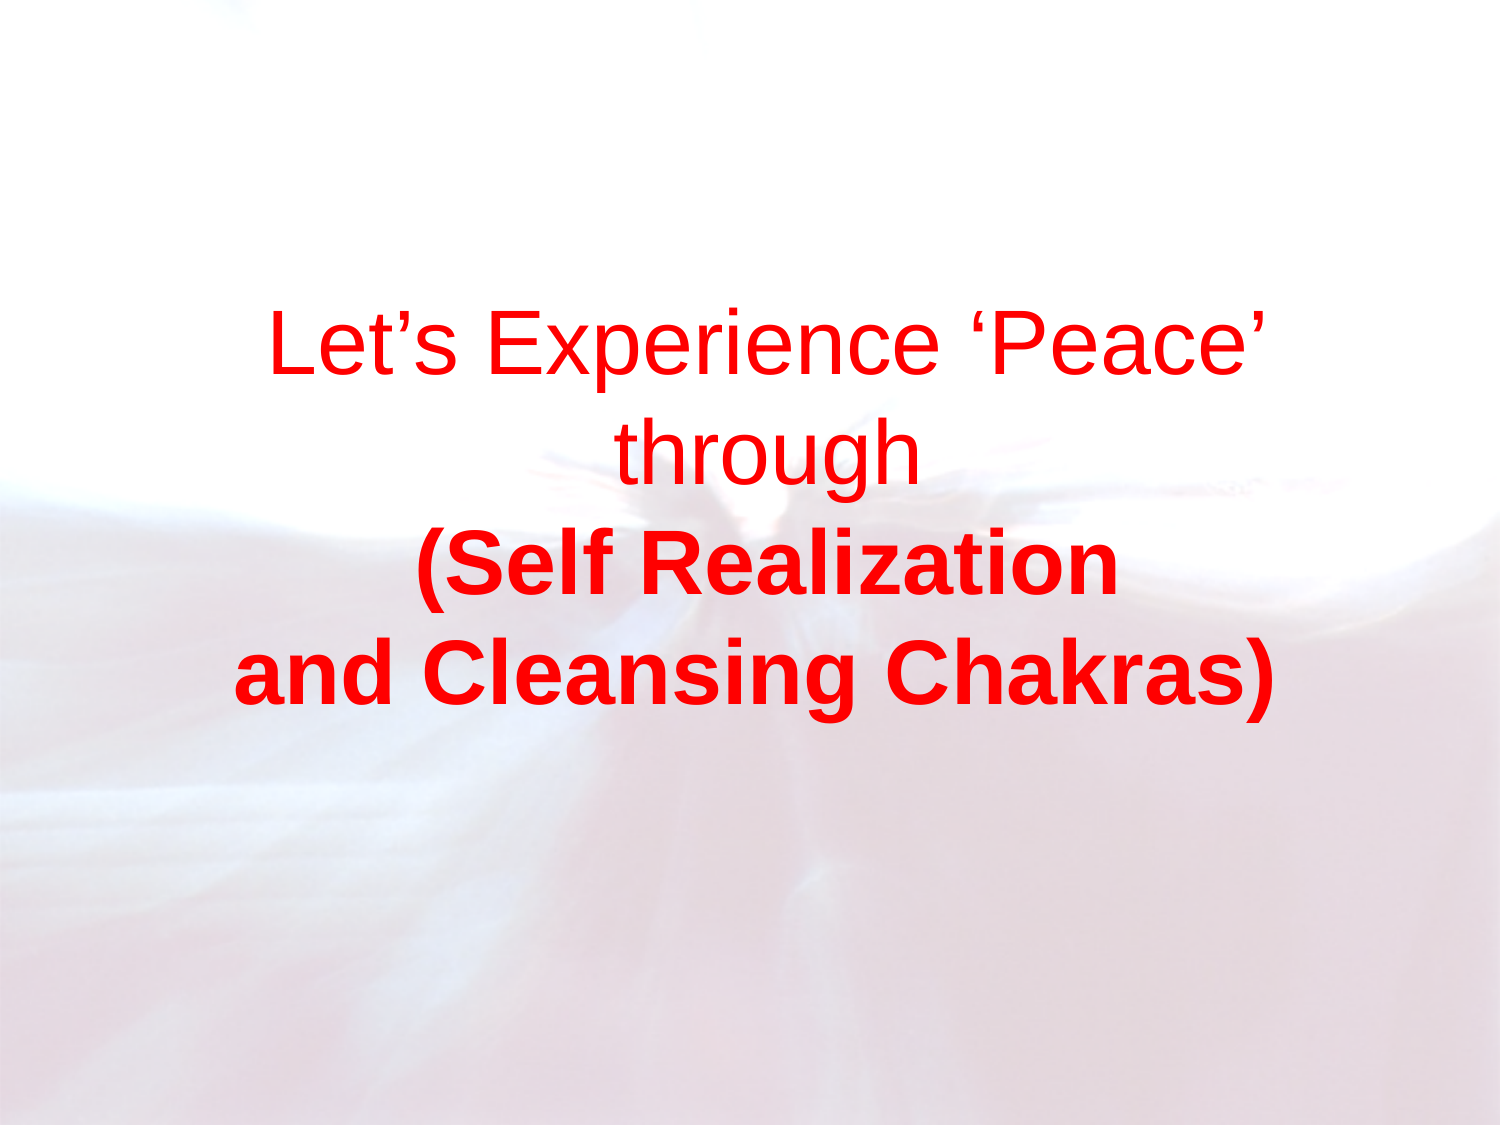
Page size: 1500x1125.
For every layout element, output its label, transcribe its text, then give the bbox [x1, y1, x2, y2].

text_box Let’s Experience ‘Peace’ through (Self Realization and Cleansing Chakras) [99, 274, 1438, 731]
